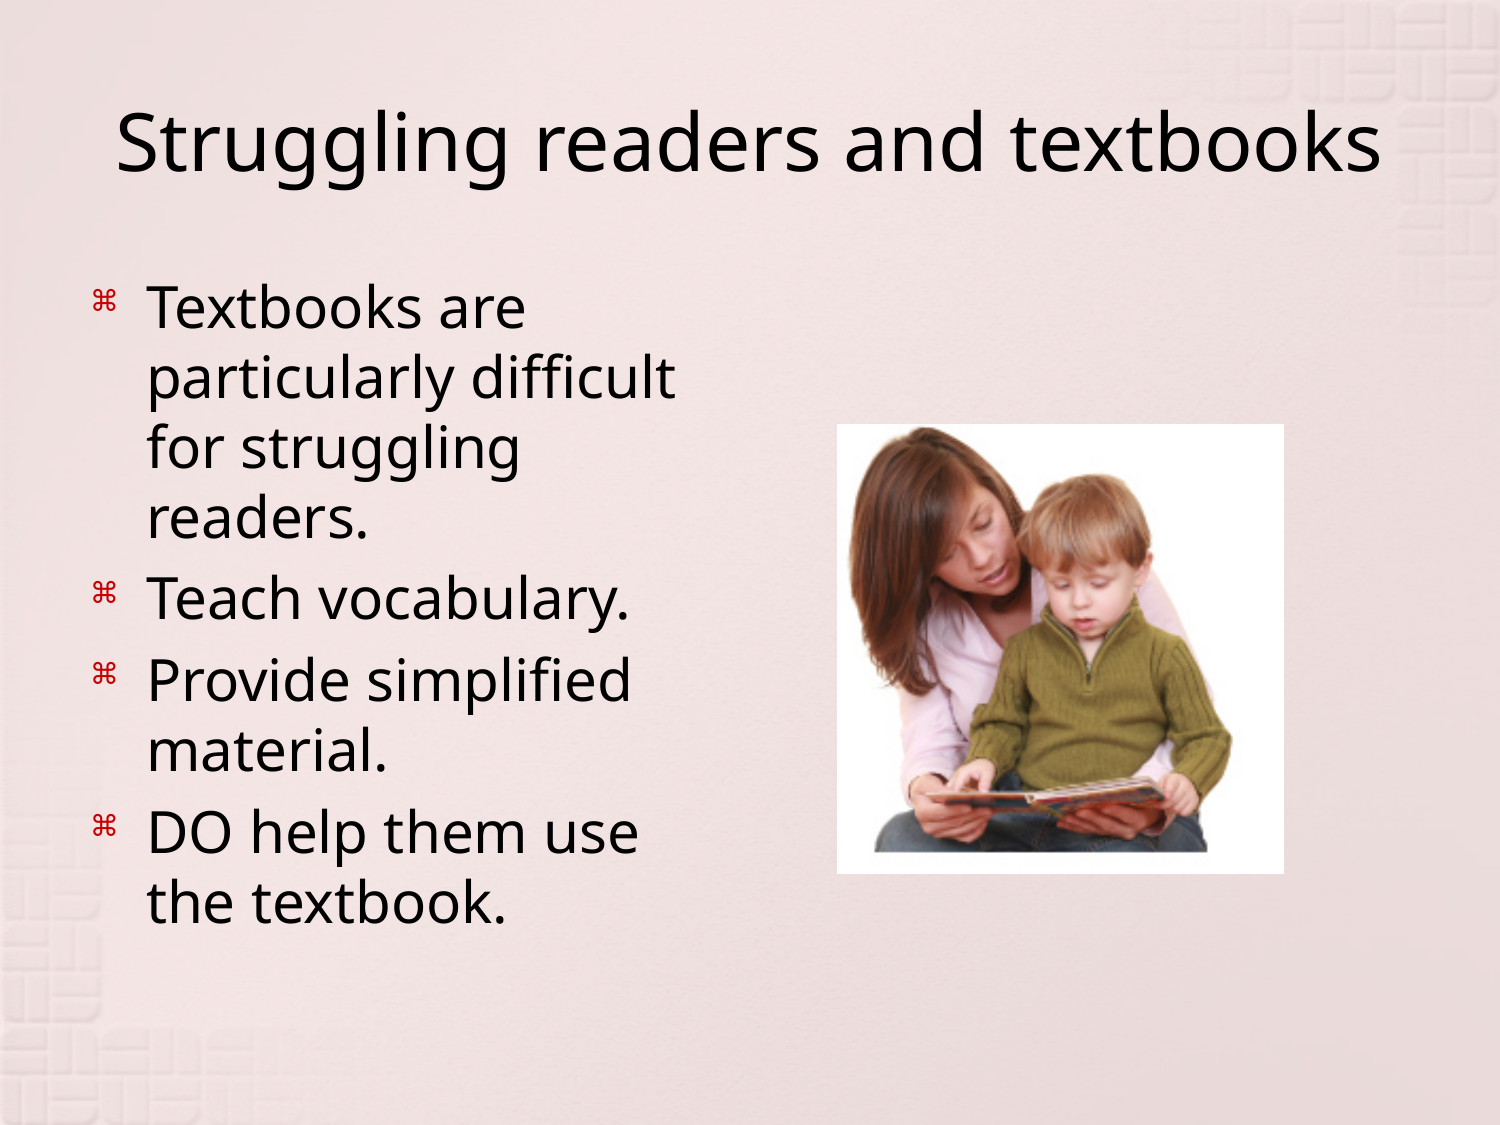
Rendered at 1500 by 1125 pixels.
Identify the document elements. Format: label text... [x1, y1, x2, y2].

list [836, 423, 1285, 875]
list Textbooks are particularly difficult for struggling readers. Teach vocabulary. Provide simplified material. DO help them use the textbook. [75, 262, 738, 1005]
title Struggling readers and textbooks [75, 45, 1425, 233]
